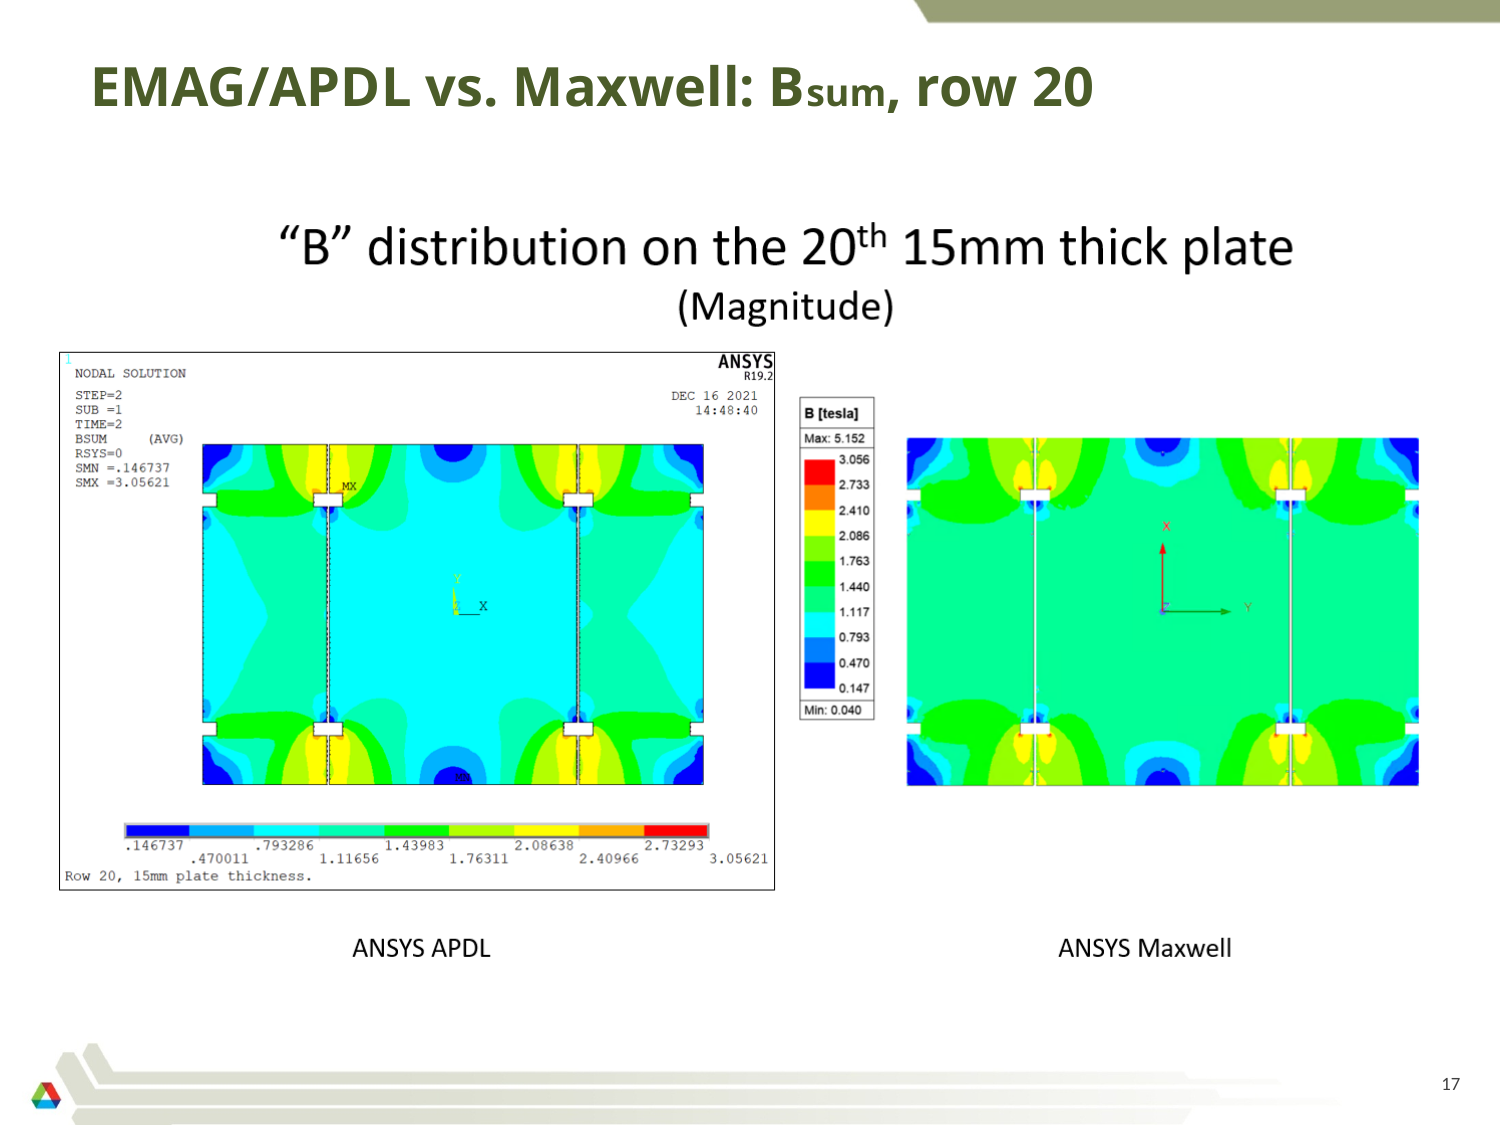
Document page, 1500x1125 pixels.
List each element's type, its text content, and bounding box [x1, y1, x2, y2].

slide_number 17 [1412, 1064, 1476, 1125]
picture [0, 0, 1500, 24]
title EMAG/APDL vs. Maxwell: Bsum, row 20 [75, 45, 1425, 195]
picture [49, 196, 1451, 983]
picture [0, 1037, 1500, 1125]
